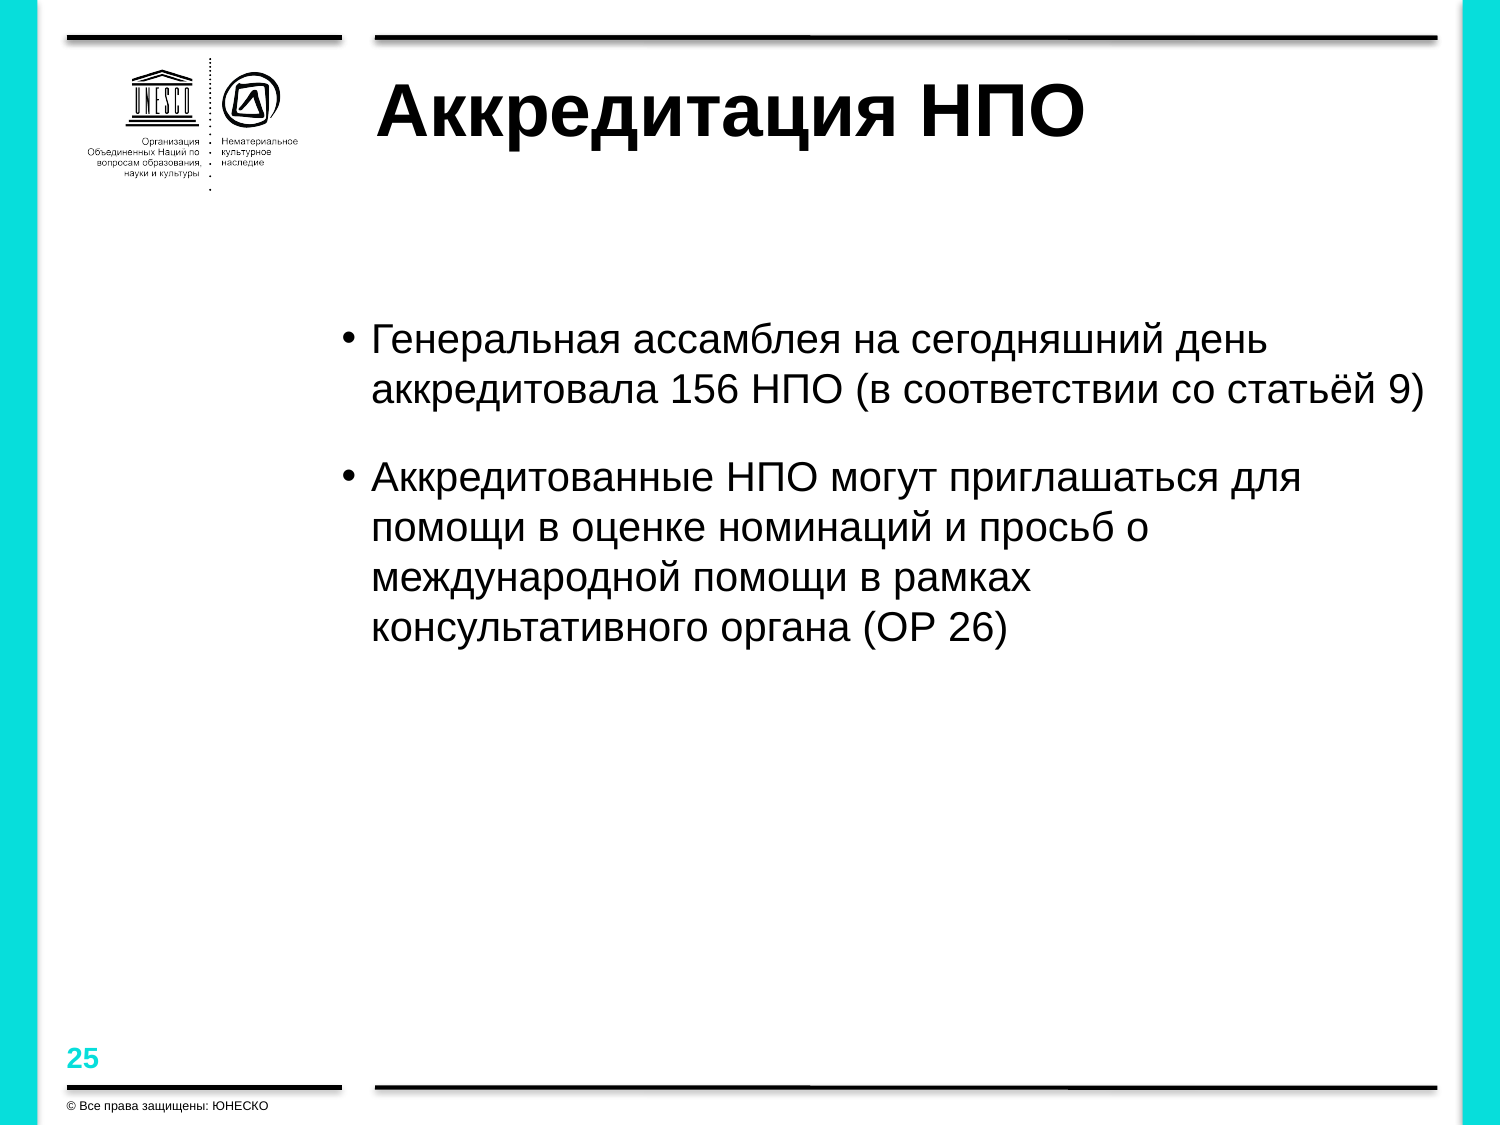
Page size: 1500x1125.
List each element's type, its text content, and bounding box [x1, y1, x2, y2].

list Генеральная ассамблея на сегодняшний день аккредитовала 156 НПО (в соответствии со статьёй 9) Аккредитованные НПО могут приглашаться для помощи в оценке номинаций и просьб о международной помощи в рамках консультативного органа (OР 26) [341, 312, 1438, 740]
title Аккредитация НПО [375, 61, 1438, 153]
picture [78, 58, 309, 201]
footer © Все права защищены: ЮНЕСКО [66, 1097, 342, 1125]
